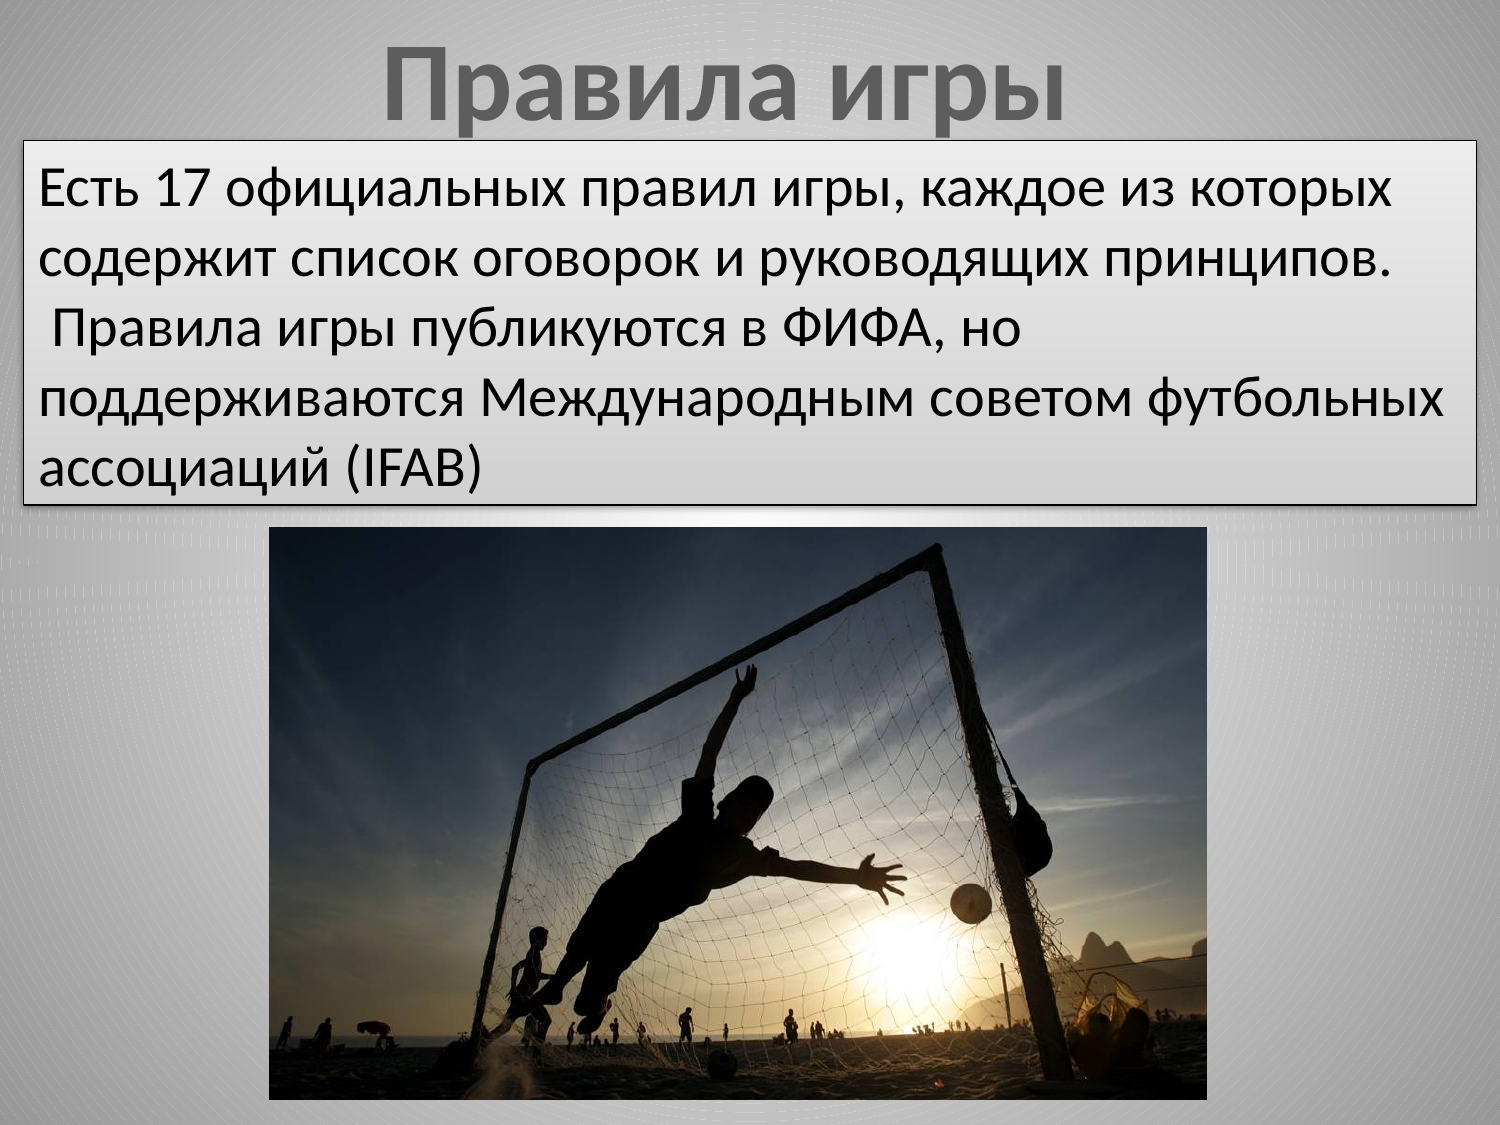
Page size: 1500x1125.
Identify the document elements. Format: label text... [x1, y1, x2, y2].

picture [269, 527, 1208, 1100]
text_box Есть 17 официальных правил игры, каждое из которых содержит список оговорок и руководящих принципов. Правила игры публикуются в ФИФА, но поддерживаются Международным советом футбольных ассоциаций (IFAB) [23, 140, 1477, 506]
text_box Правила игры [366, 0, 1085, 138]
